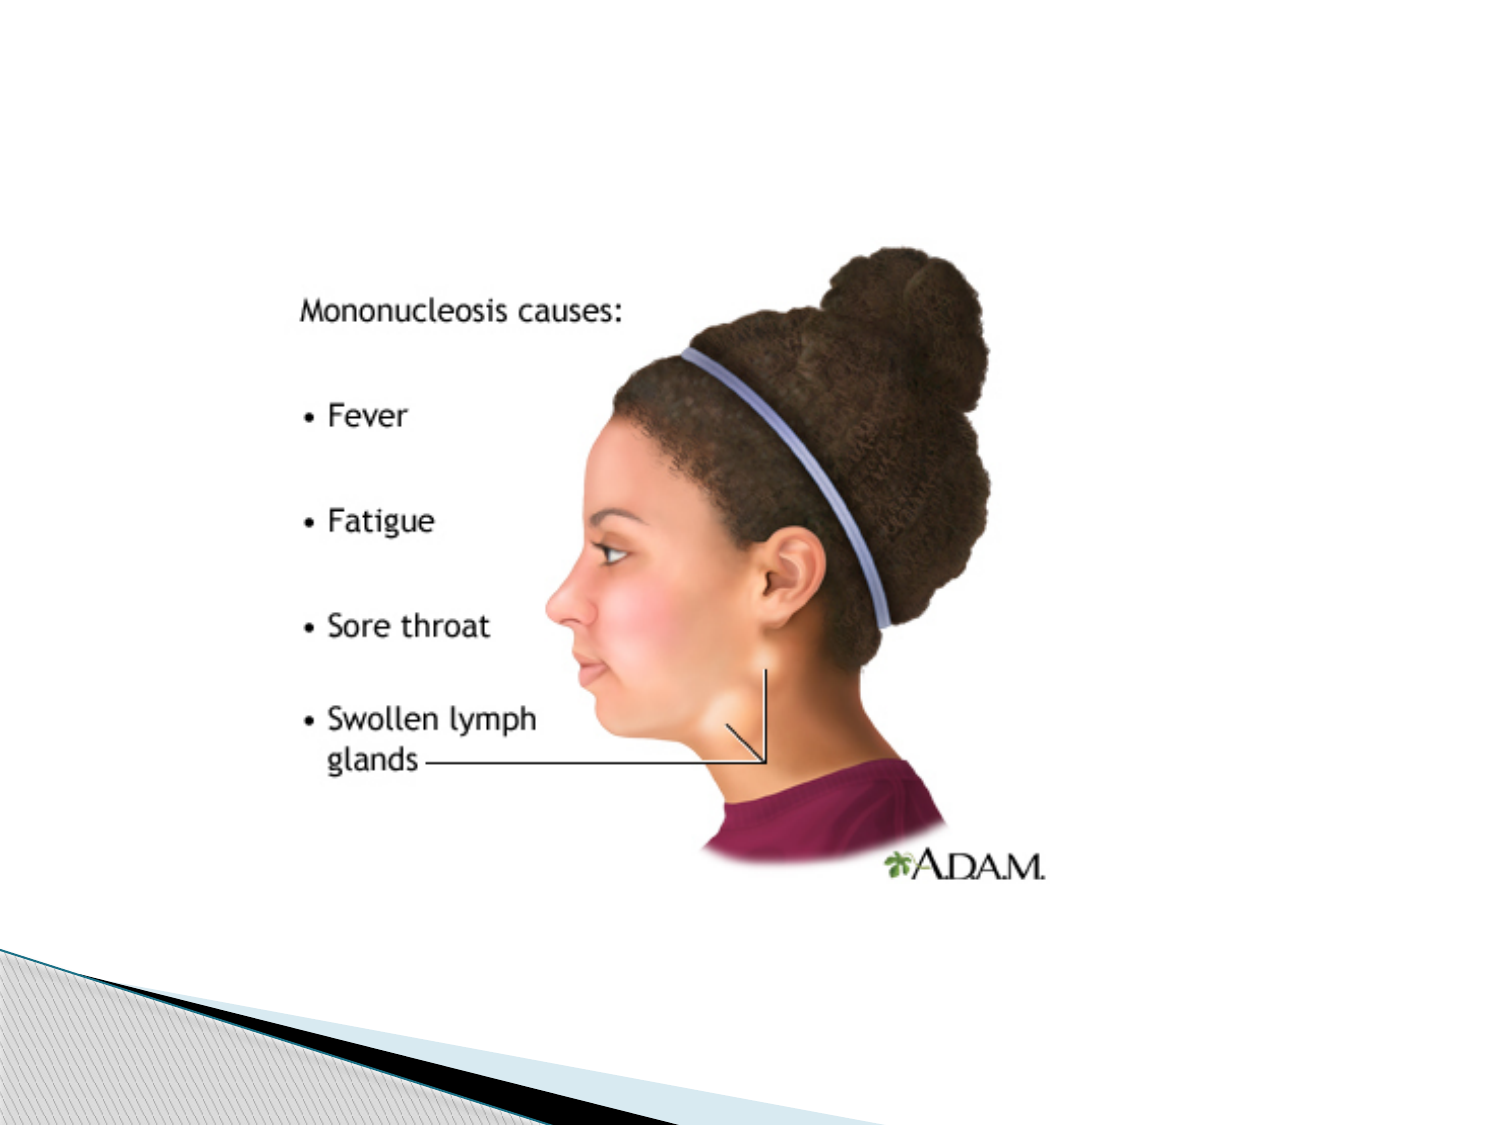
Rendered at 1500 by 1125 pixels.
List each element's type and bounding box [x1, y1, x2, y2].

list [237, 237, 1051, 884]
